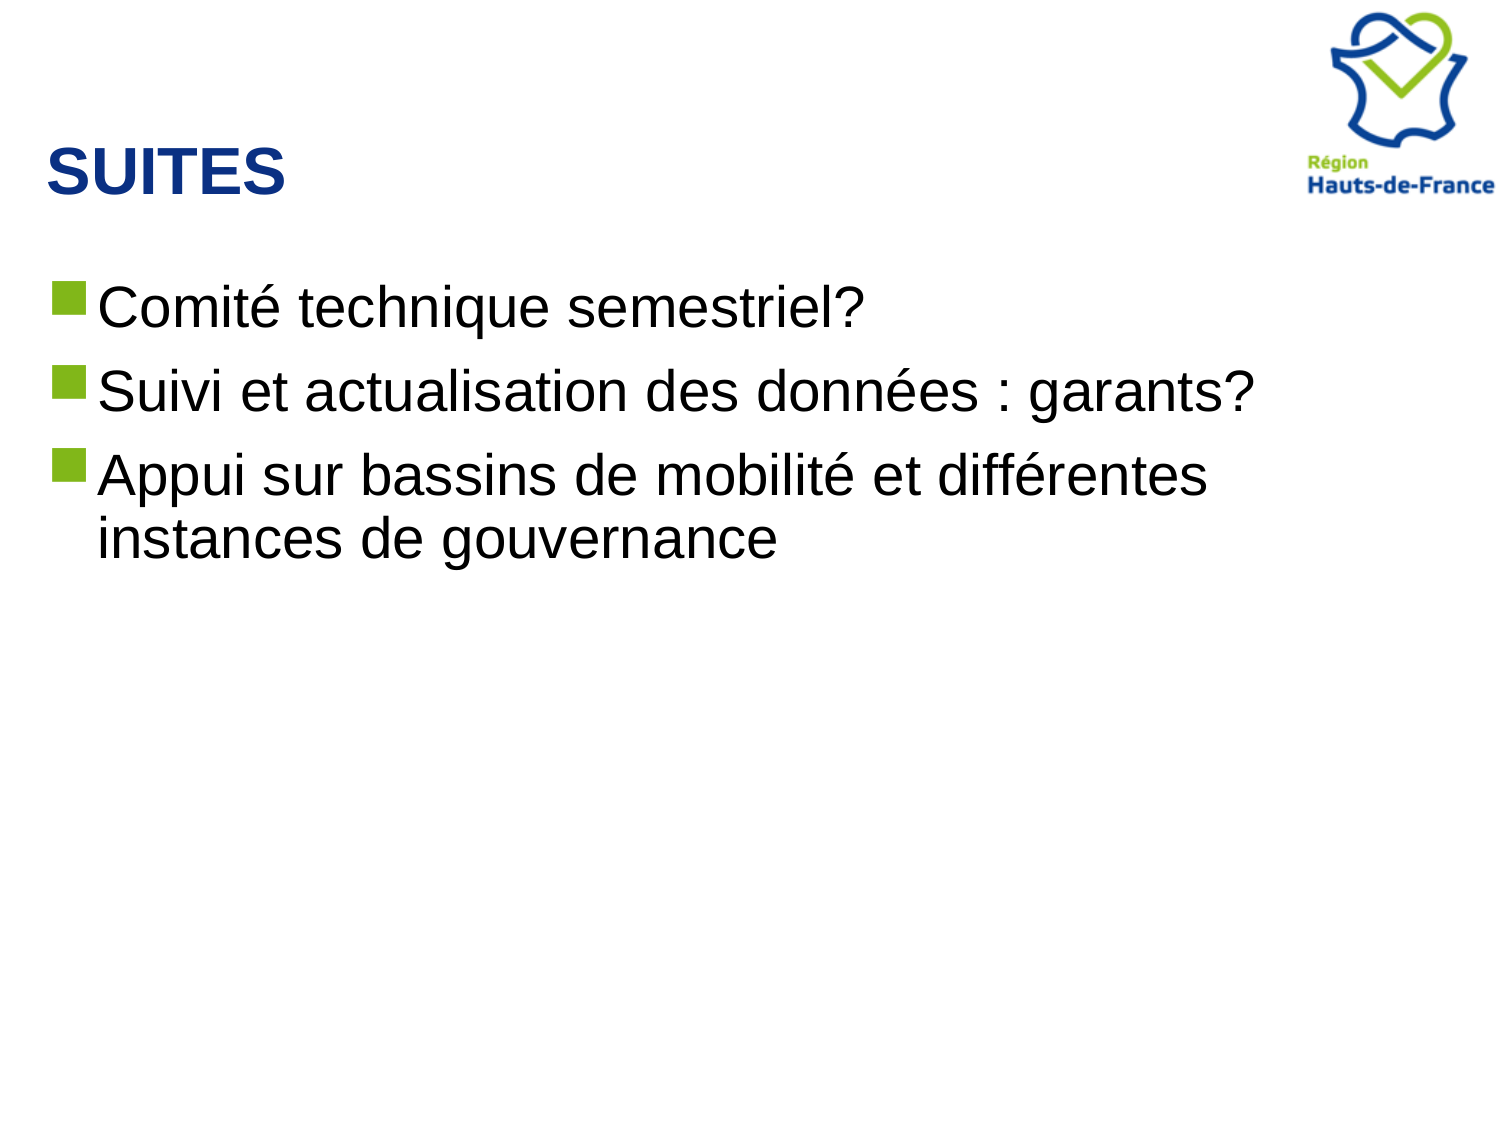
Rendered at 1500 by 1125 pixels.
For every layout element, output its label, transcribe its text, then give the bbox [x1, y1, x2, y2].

picture [1295, 0, 1500, 207]
list Comité technique semestriel? Suivi et actualisation des données : garants? Appui sur bassins de mobilité et différentes instances de gouvernance [32, 270, 1465, 1041]
title Suites [31, 129, 1286, 243]
